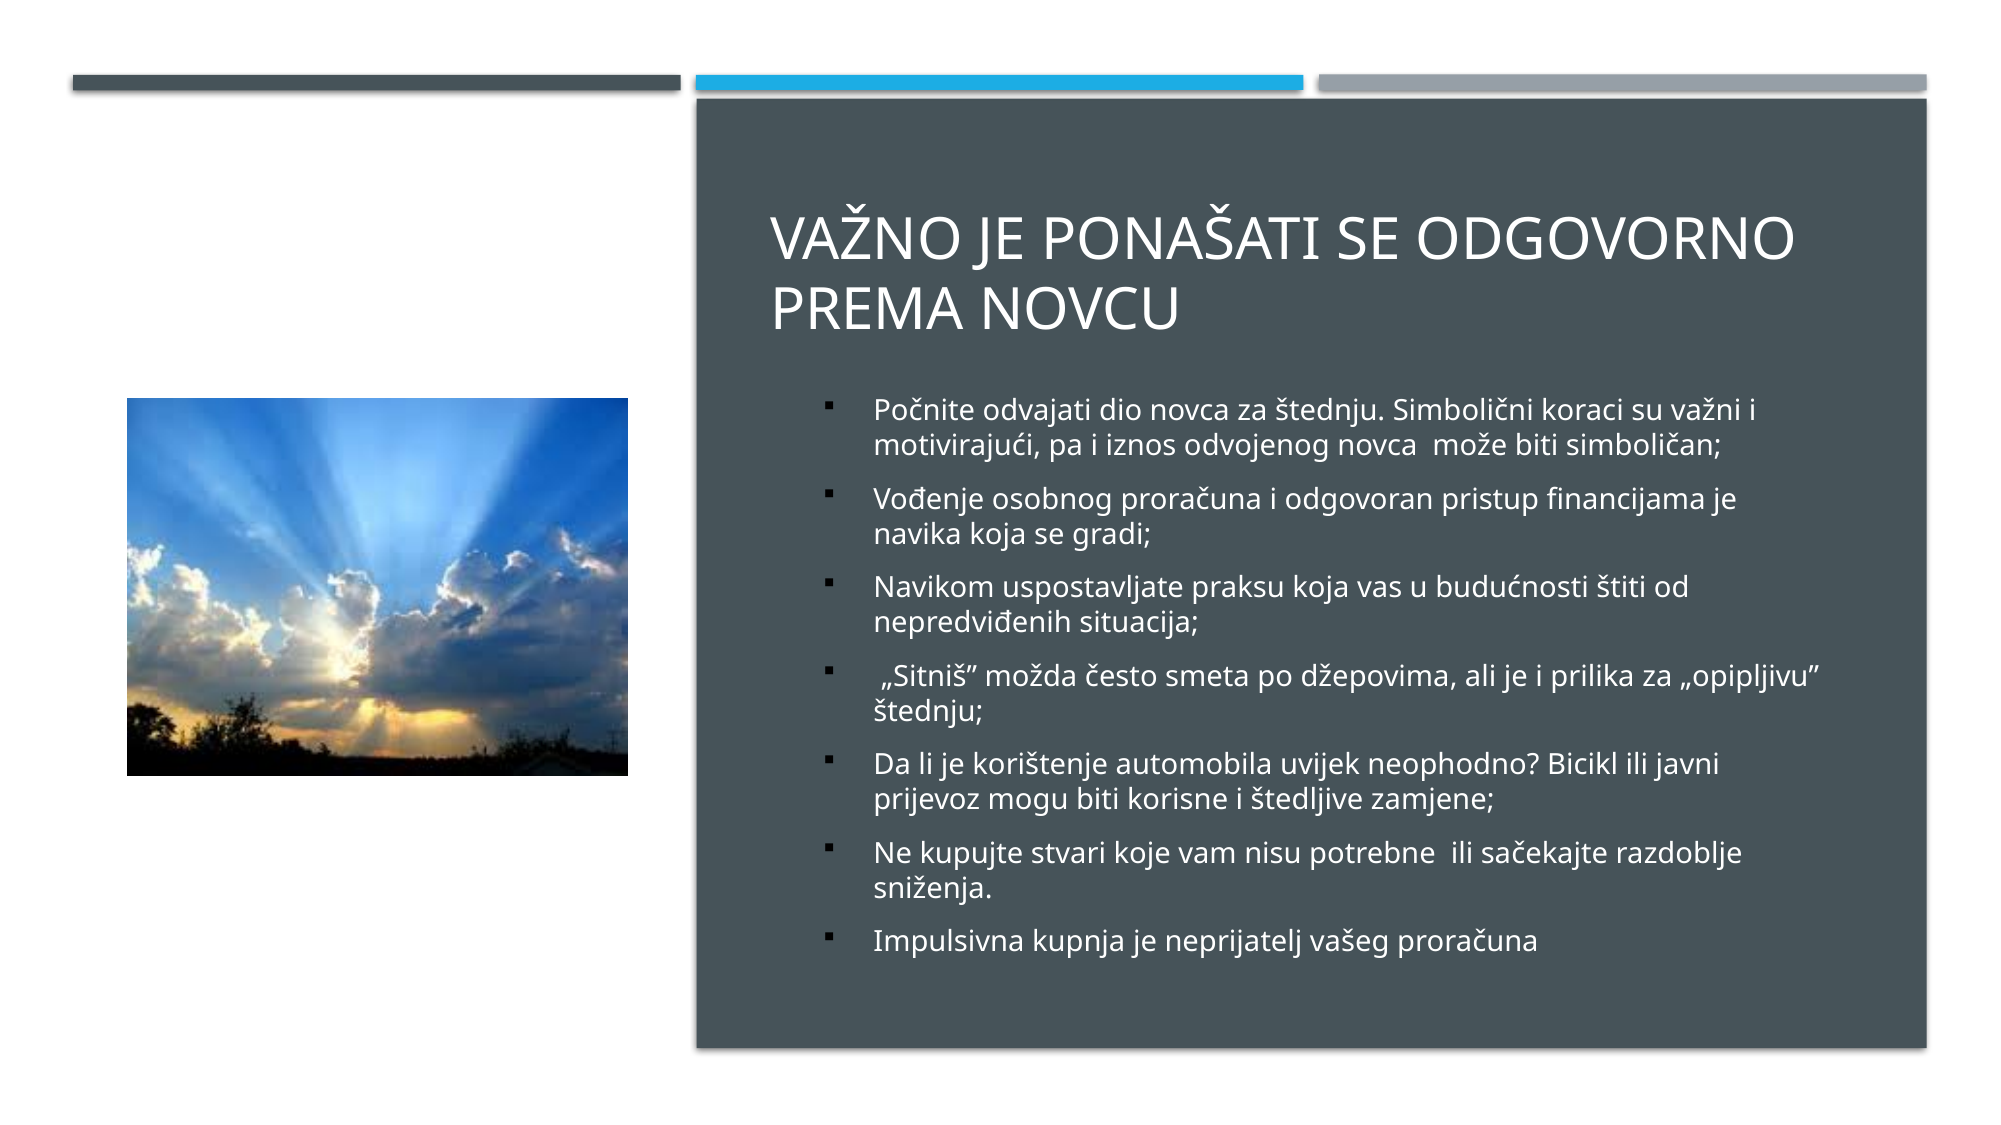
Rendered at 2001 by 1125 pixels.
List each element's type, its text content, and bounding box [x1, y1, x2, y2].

text_box [695, 74, 1304, 91]
text_box [72, 74, 682, 92]
text_box [0, 0, 2000, 1125]
picture [126, 397, 629, 776]
text_box [696, 98, 1928, 1049]
title VAŽNO JE PONAŠATI SE ODGOVORNO PREMA NOVCU [755, 153, 1848, 349]
text_box [1318, 73, 1928, 92]
list Počnite odvajati dio novca za štednju. Simbolični koraci su važni i motivirajući, pa i iznos odvojenog novca može biti simboličan; Vođenje osobnog proračuna i odgovoran pristup financijama je navika koja se gradi; Navikom uspostavljate praksu koja vas u budućnosti štiti od nepredviđenih situacija; „Sitniš” možda često smeta po džepovima, ali je i prilika za „opipljivu” štednju; Da li je korištenje automobila uvijek neophodno? Bicikl ili javni prijevoz mogu biti korisne i štedljive zamjene; Ne kupujte stvari koje vam nisu potrebne ili sačekajte razdoblje sniženja. Impulsivna kupnja je neprijatelj vašeg proračuna [755, 383, 1848, 1007]
